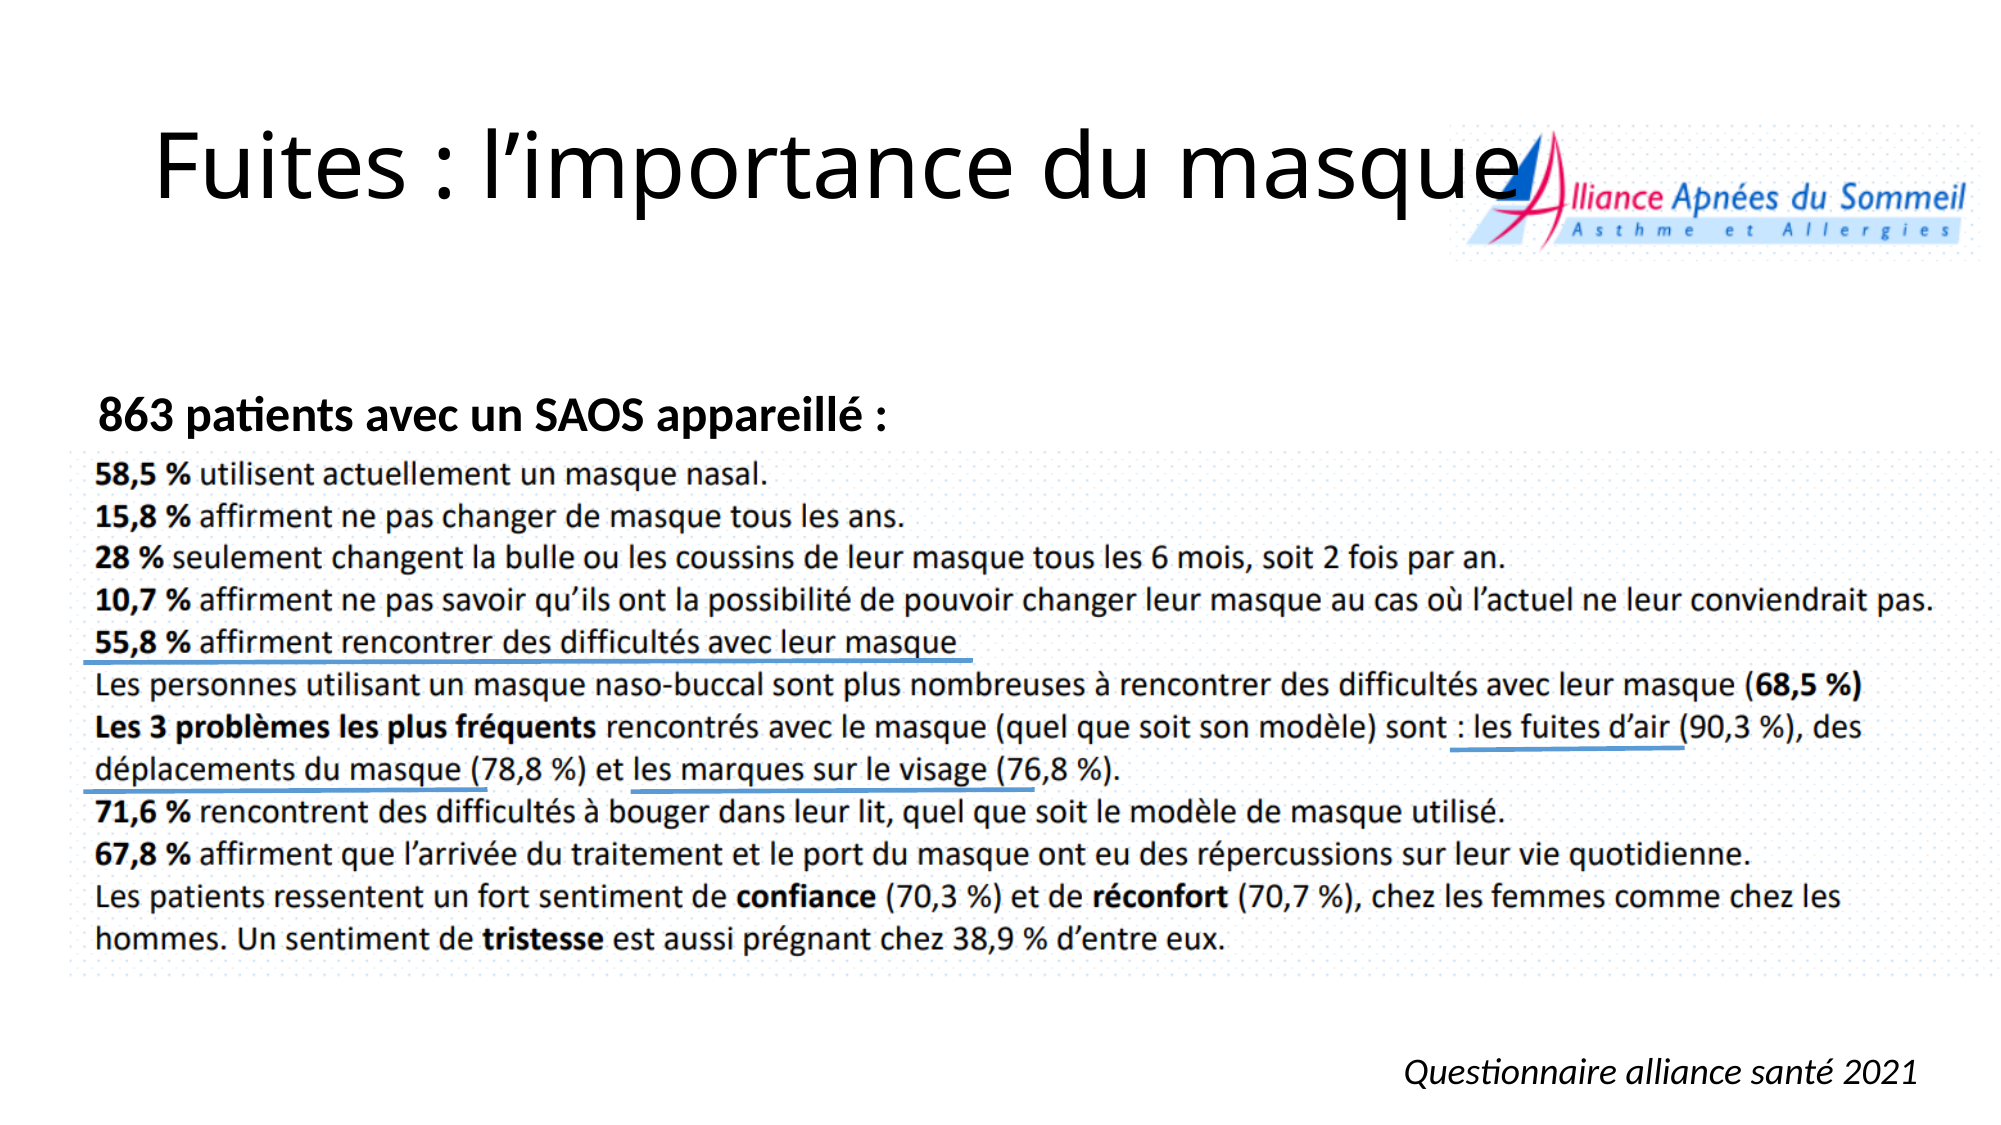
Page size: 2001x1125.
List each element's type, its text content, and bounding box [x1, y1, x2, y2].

picture [1449, 120, 1981, 265]
title Fuites : l’importance du masque [137, 59, 1863, 278]
text_box 863 patients avec un SAOS appareillé : [83, 374, 1011, 449]
text_box Questionnaire alliance santé 2021 [1388, 1039, 1981, 1100]
picture [69, 449, 2000, 981]
